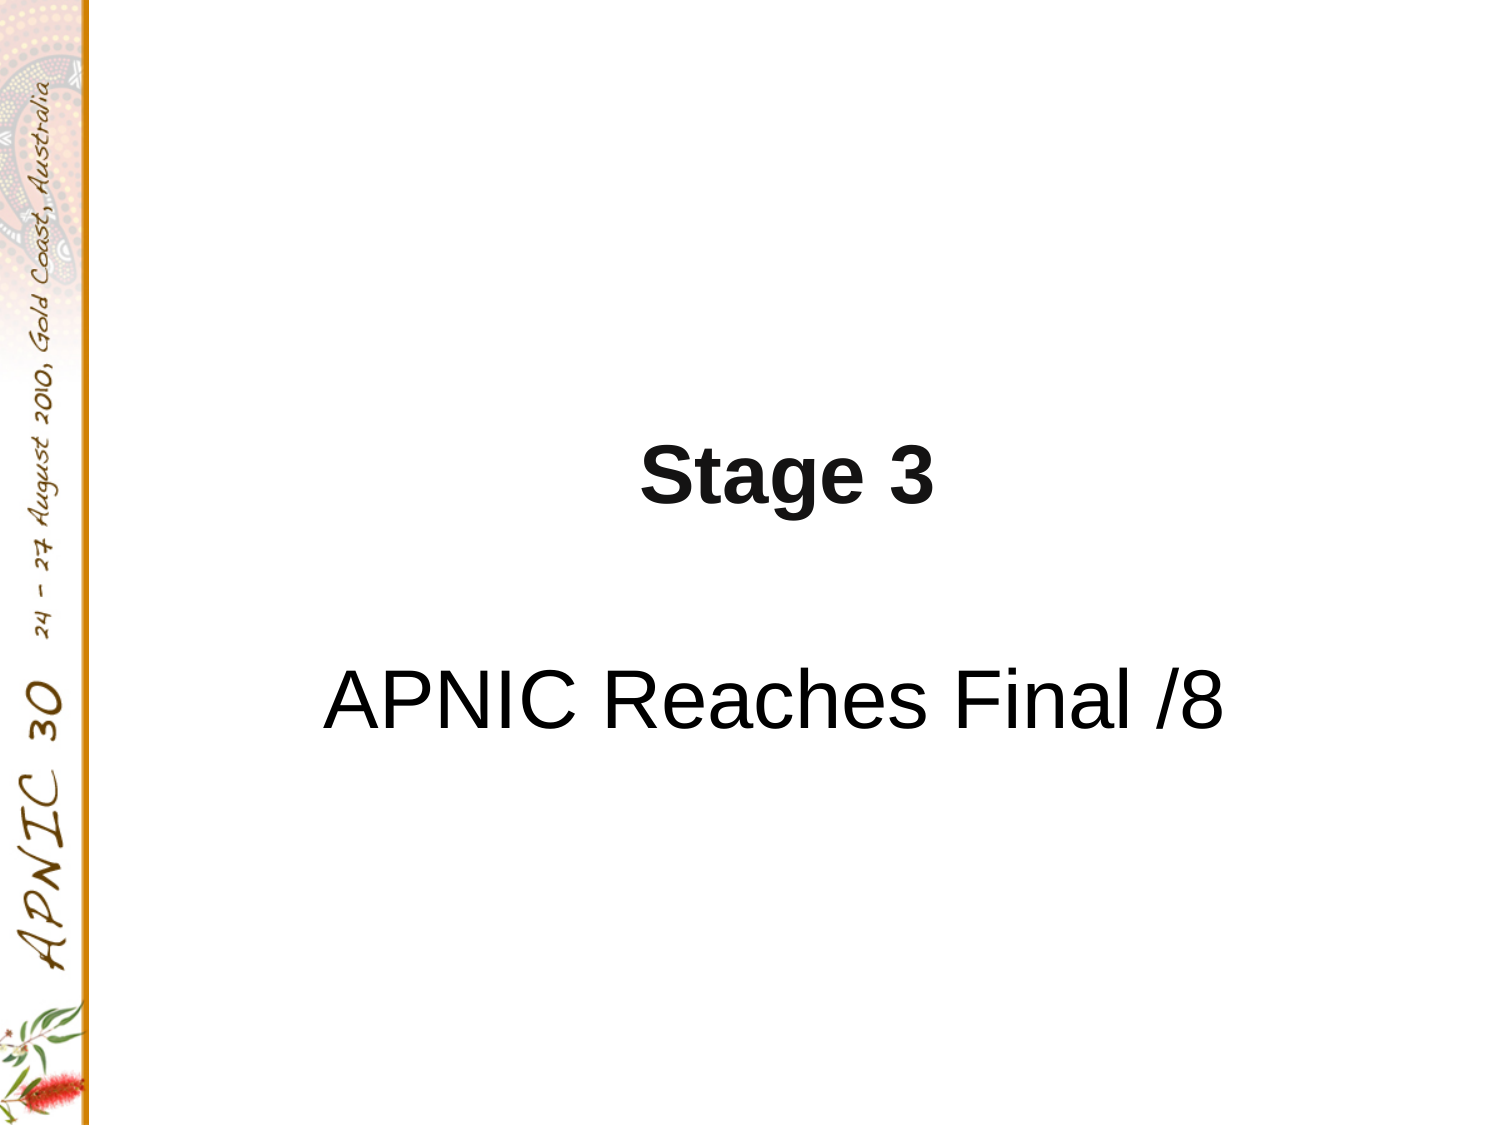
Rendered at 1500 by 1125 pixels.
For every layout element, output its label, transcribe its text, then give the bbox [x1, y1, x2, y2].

title Stage 3 [187, 349, 1388, 591]
subtitle APNIC Reaches Final /8 [225, 637, 1325, 925]
picture [0, 0, 89, 1125]
